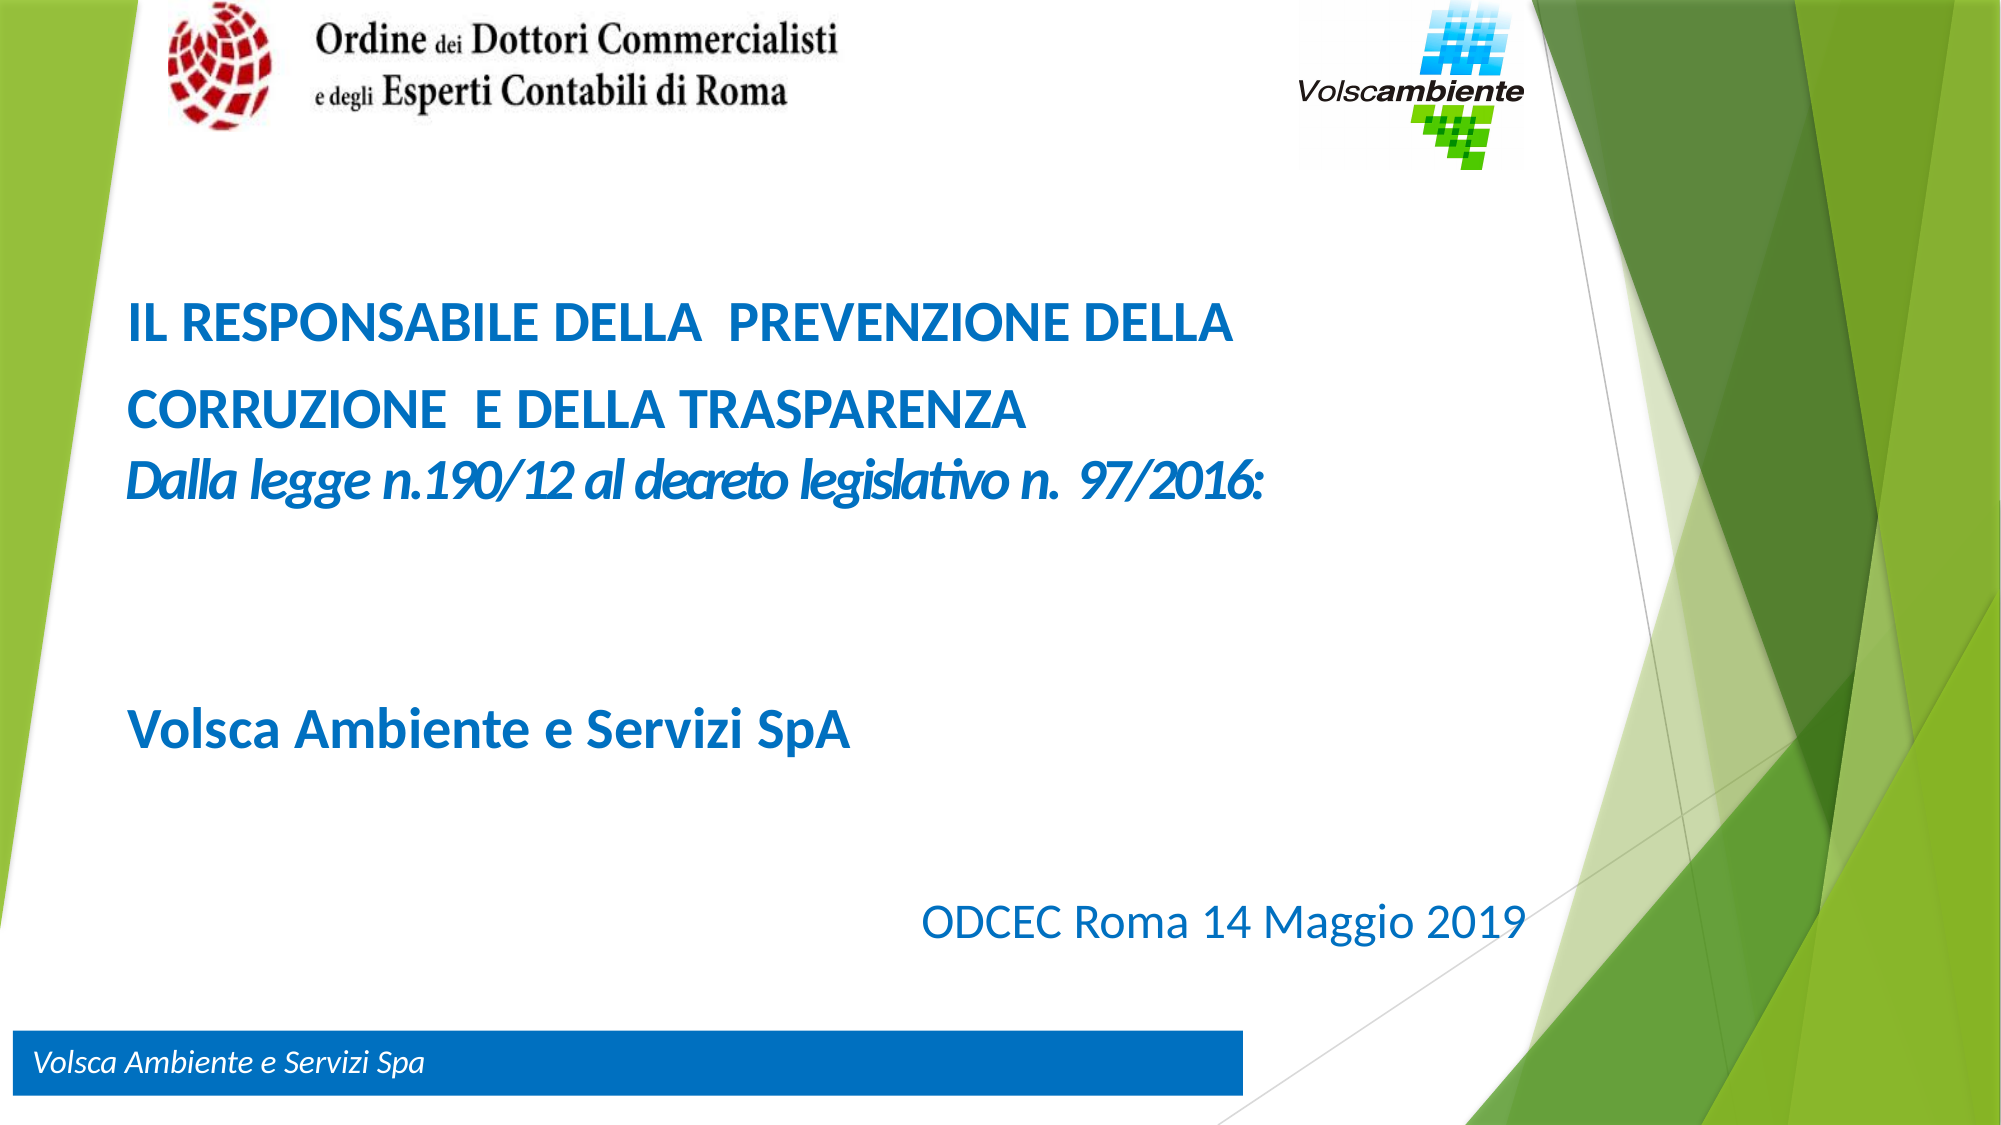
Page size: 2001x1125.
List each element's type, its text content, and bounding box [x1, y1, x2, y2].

picture [1299, 0, 1525, 171]
text_box [12, 1030, 1243, 1096]
text_box ODCEC Roma 14 Maggio 2019 [906, 880, 1624, 956]
picture [168, 0, 925, 132]
text_box IL RESPONSABILE DELLA PREVENZIONE DELLA CORRUZIONE E DELLA TRASPARENZA Dalla legge n.190/12 al decreto legislativo n. 97/2016: Volsca Ambiente e Servizi SpA [125, 263, 1687, 761]
text_box Volsca Ambiente e Servizi Spa [30, 1037, 1063, 1080]
